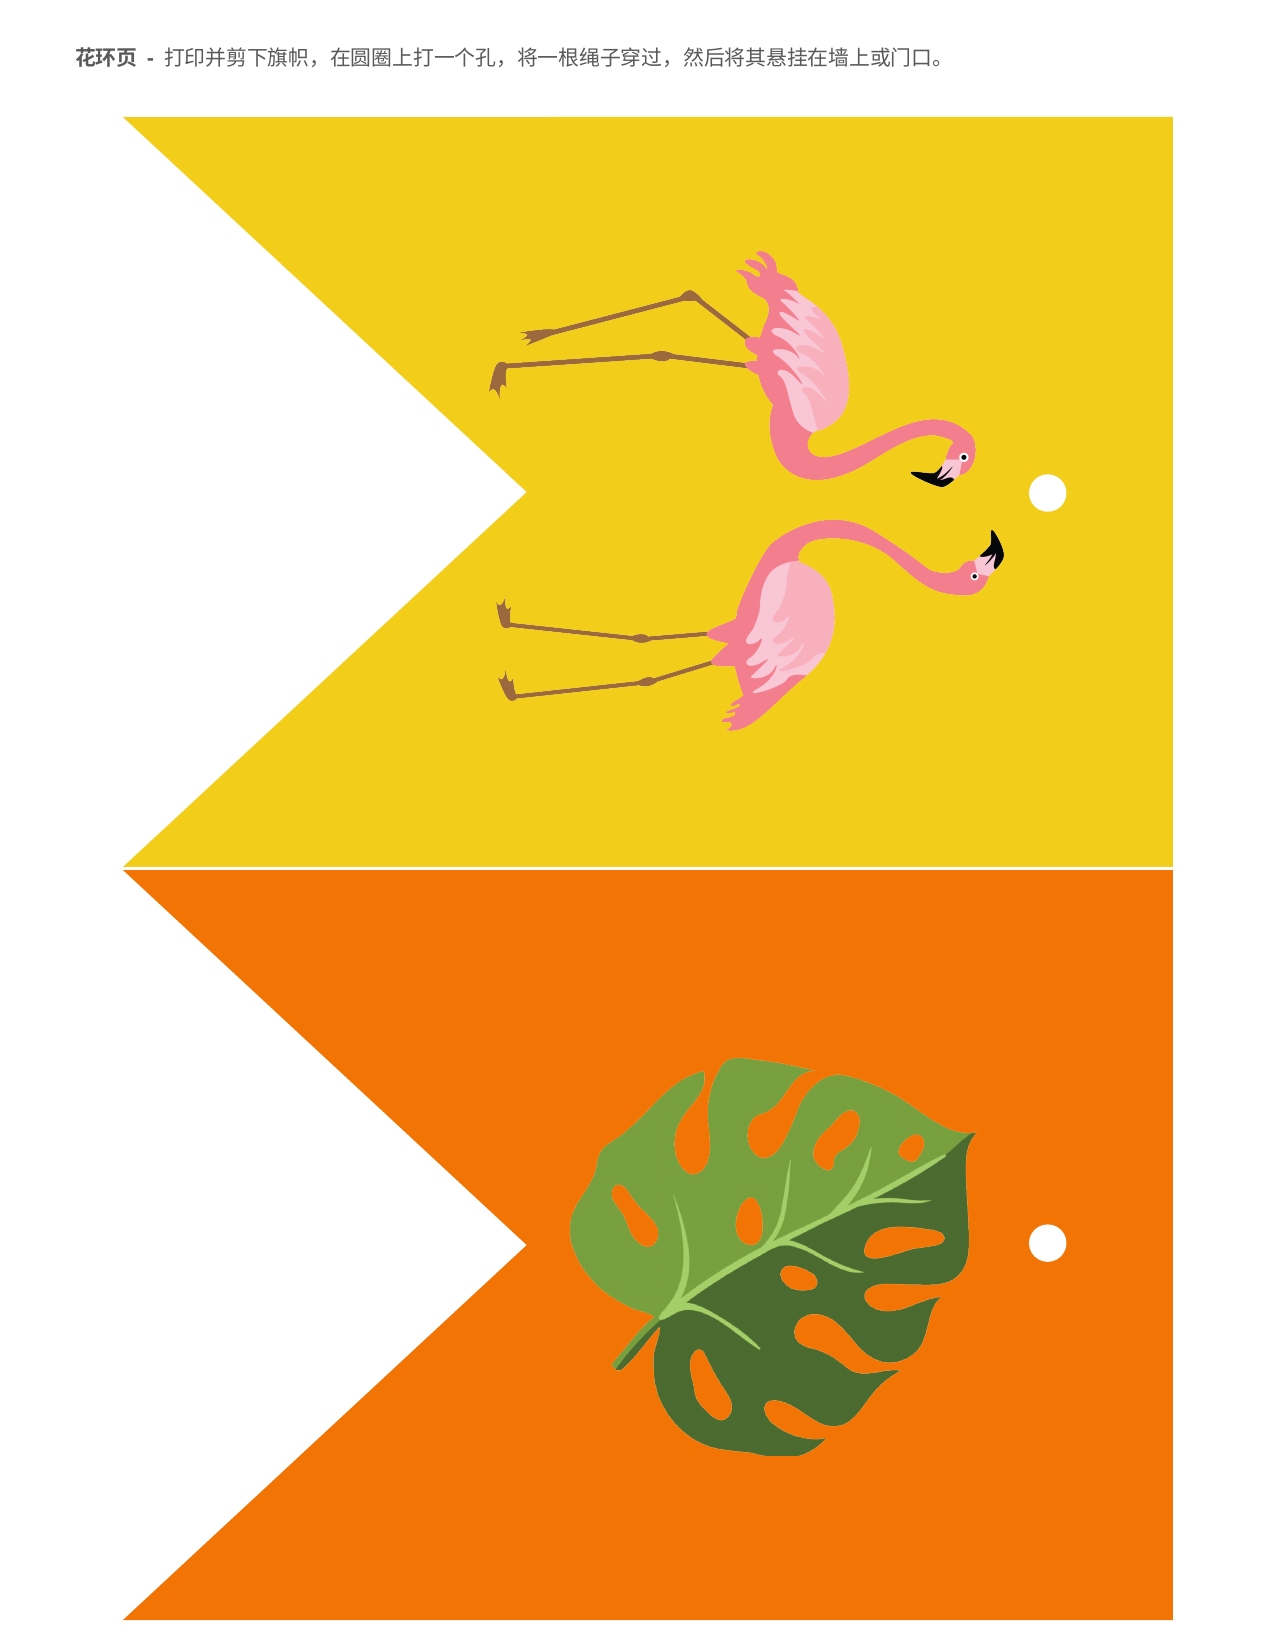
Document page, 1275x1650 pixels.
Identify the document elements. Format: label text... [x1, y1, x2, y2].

picture [483, 230, 1009, 756]
picture [566, 1042, 982, 1459]
title 花环页 - 打印并剪下旗帜，在圆圈上打一个孔，将一根绳子穿过，然后将其悬挂在墙上或门口。 [75, 11, 1200, 105]
